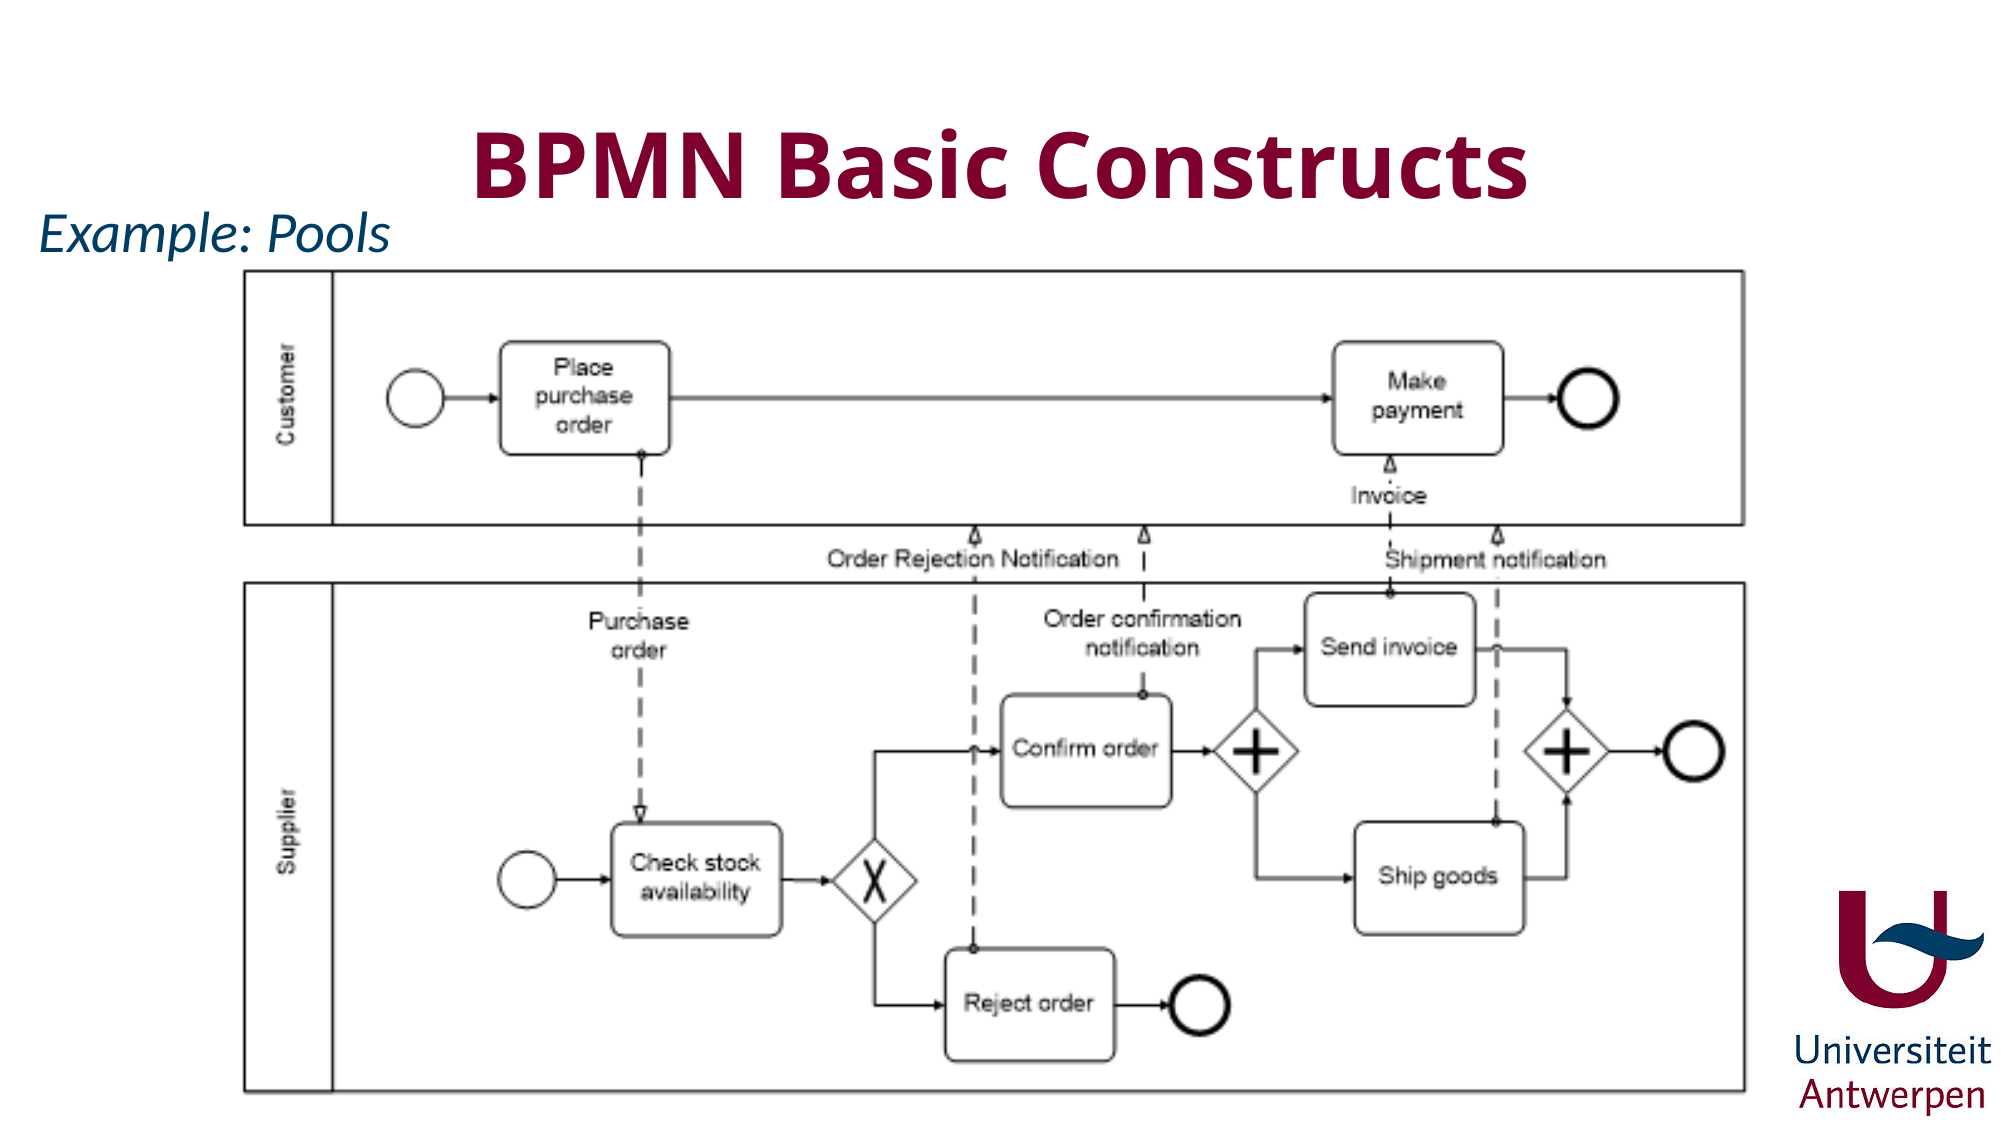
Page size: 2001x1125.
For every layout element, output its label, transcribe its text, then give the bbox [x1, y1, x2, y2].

picture [1786, 880, 2000, 1125]
picture [234, 258, 1764, 1108]
title BPMN Basic Constructs [137, 59, 1863, 195]
list Example: Pools [23, 195, 1974, 1108]
